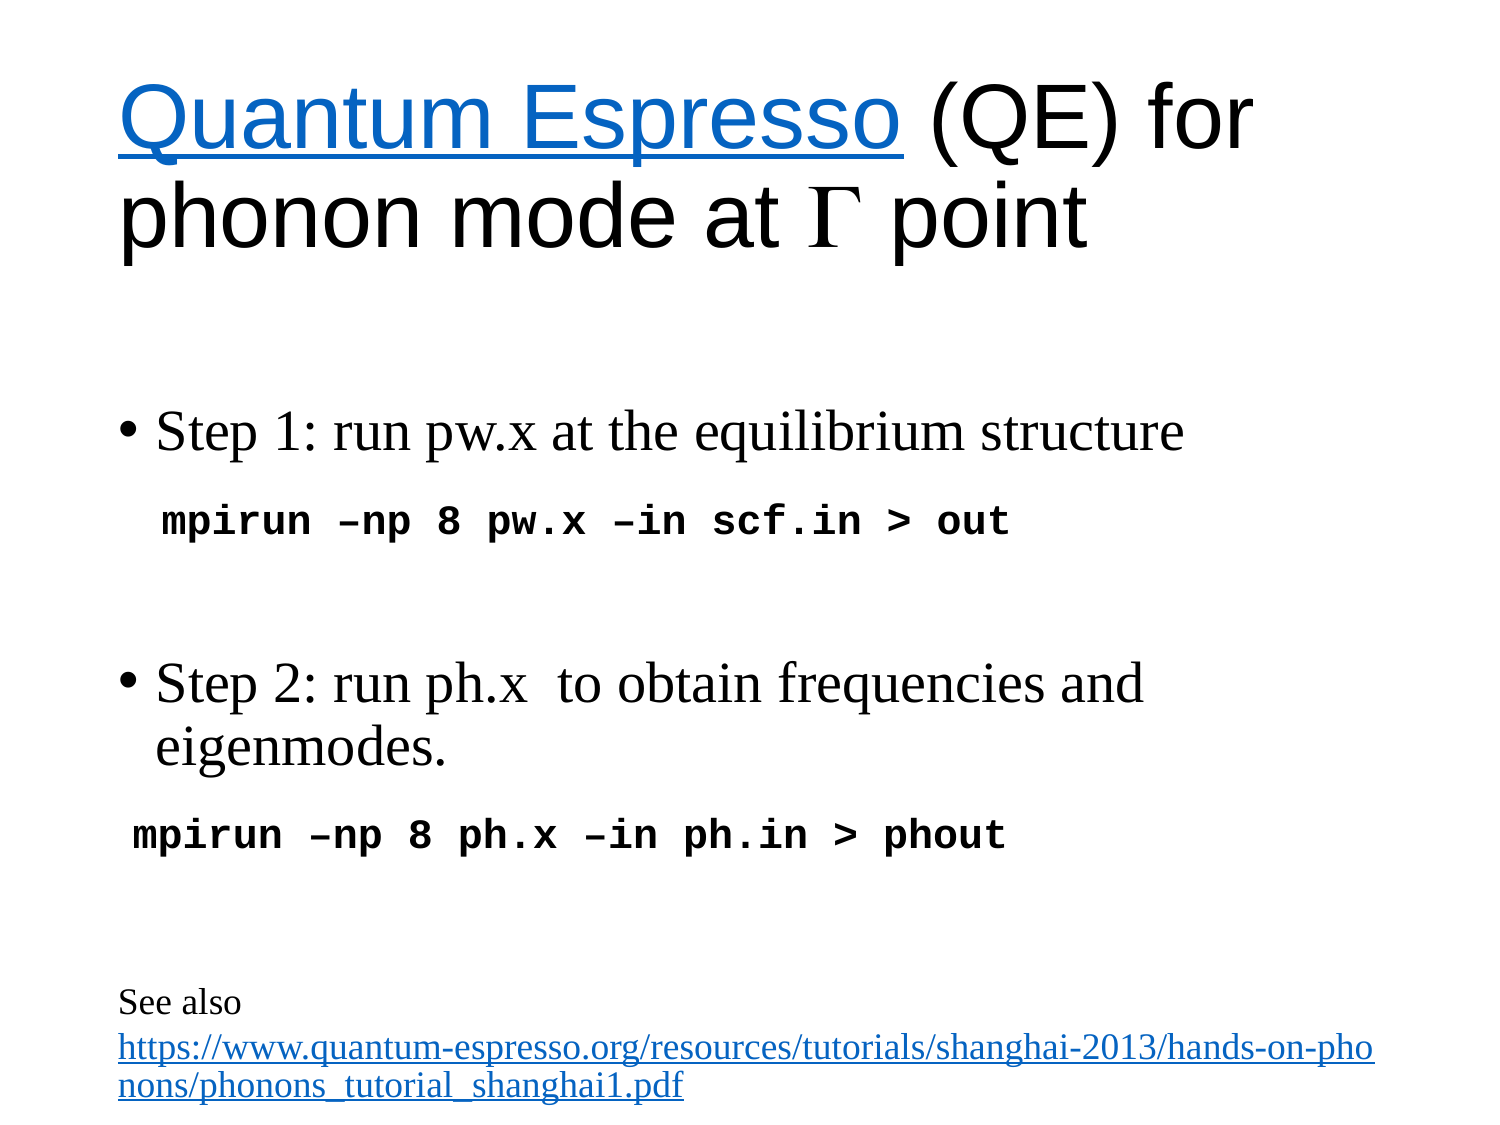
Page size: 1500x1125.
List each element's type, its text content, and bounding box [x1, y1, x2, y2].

list Step 1: run pw.x at the equilibrium structure mpirun –np 8 pw.x –in scf.in > out Step 2: run ph.x to obtain frequencies and eigenmodes. mpirun –np 8 ph.x –in ph.in > phout [103, 393, 1397, 919]
title Quantum Espresso (QE) for phonon mode at  point [103, 59, 1397, 278]
text_box See also https://www.quantum-espresso.org/resources/tutorials/shanghai-2013/hands-on-phonons/phonons_tutorial_shanghai1.pdf [103, 969, 1397, 1120]
